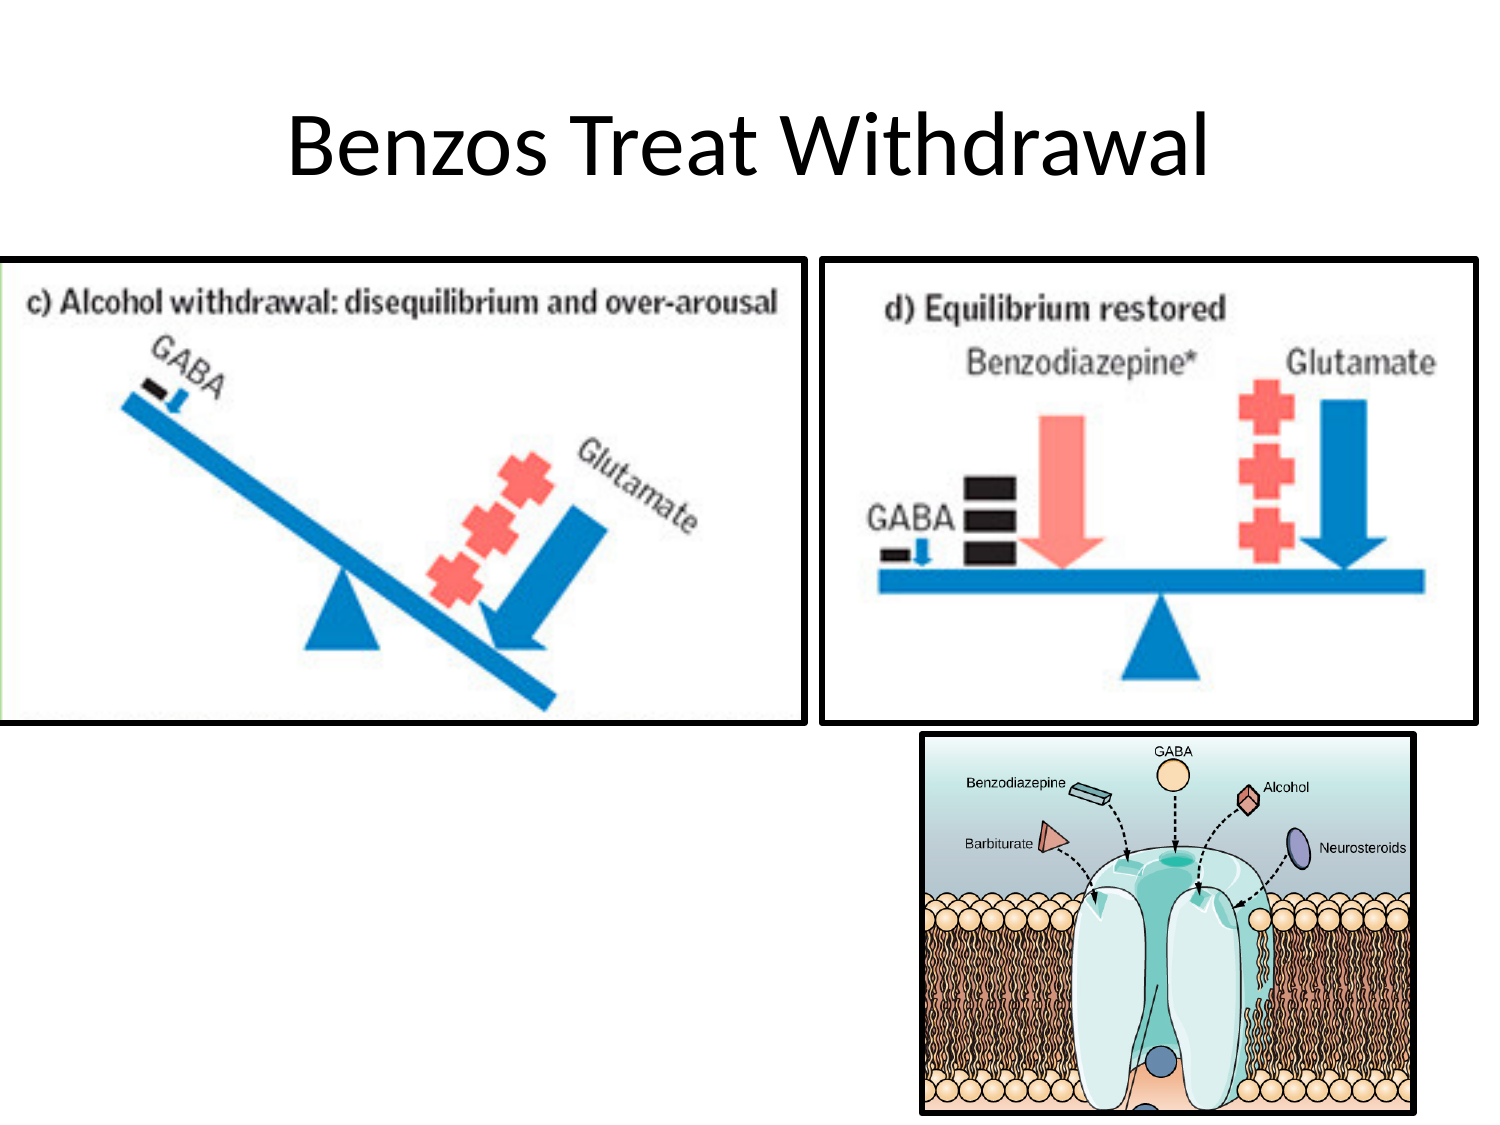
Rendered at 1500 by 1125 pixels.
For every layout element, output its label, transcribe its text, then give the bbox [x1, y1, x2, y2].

picture [0, 262, 802, 721]
picture [824, 262, 1474, 721]
title Benzos Treat Withdrawal [75, 45, 1425, 233]
picture [924, 737, 1411, 1111]
